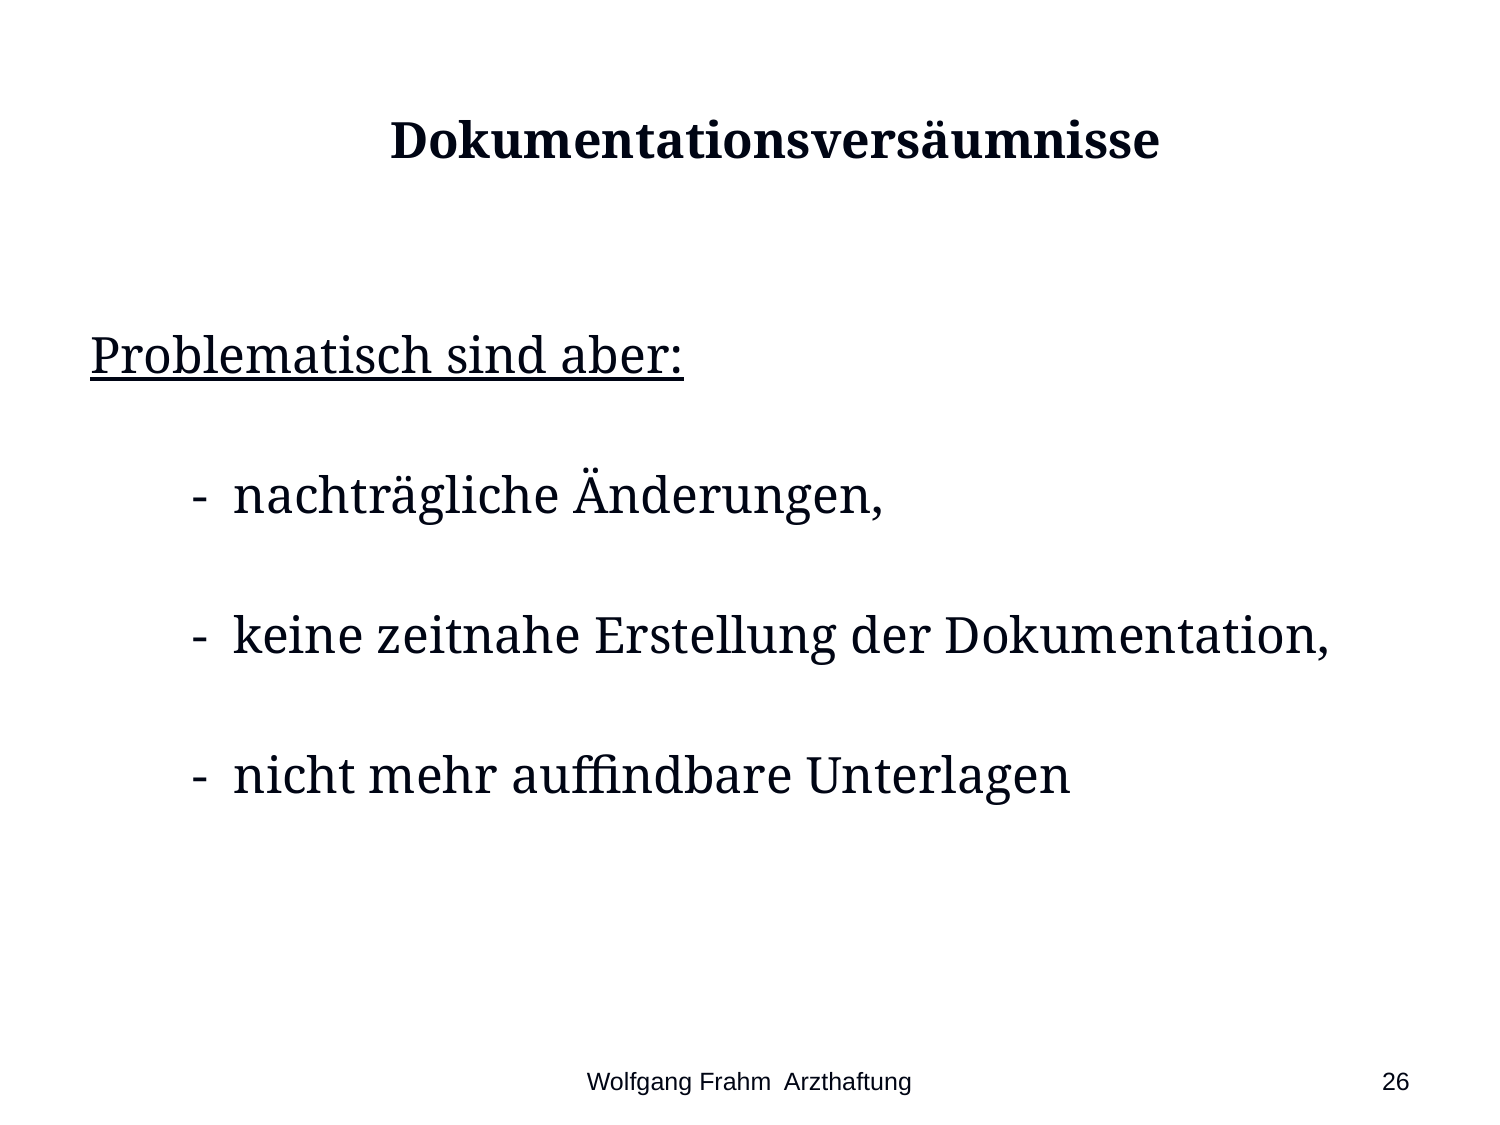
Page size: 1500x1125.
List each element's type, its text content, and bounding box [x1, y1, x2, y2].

footer Wolfgang Frahm Arzthaftung [512, 1024, 988, 1104]
title Dokumentationsversäumnisse [74, 44, 1426, 233]
slide_number 26 [1074, 1024, 1426, 1104]
list Problematisch sind aber: - nachträgliche Änderungen, - keine zeitnahe Erstellung der Dokumentation, - nicht mehr auffindbare Unterlagen [74, 245, 1426, 1006]
